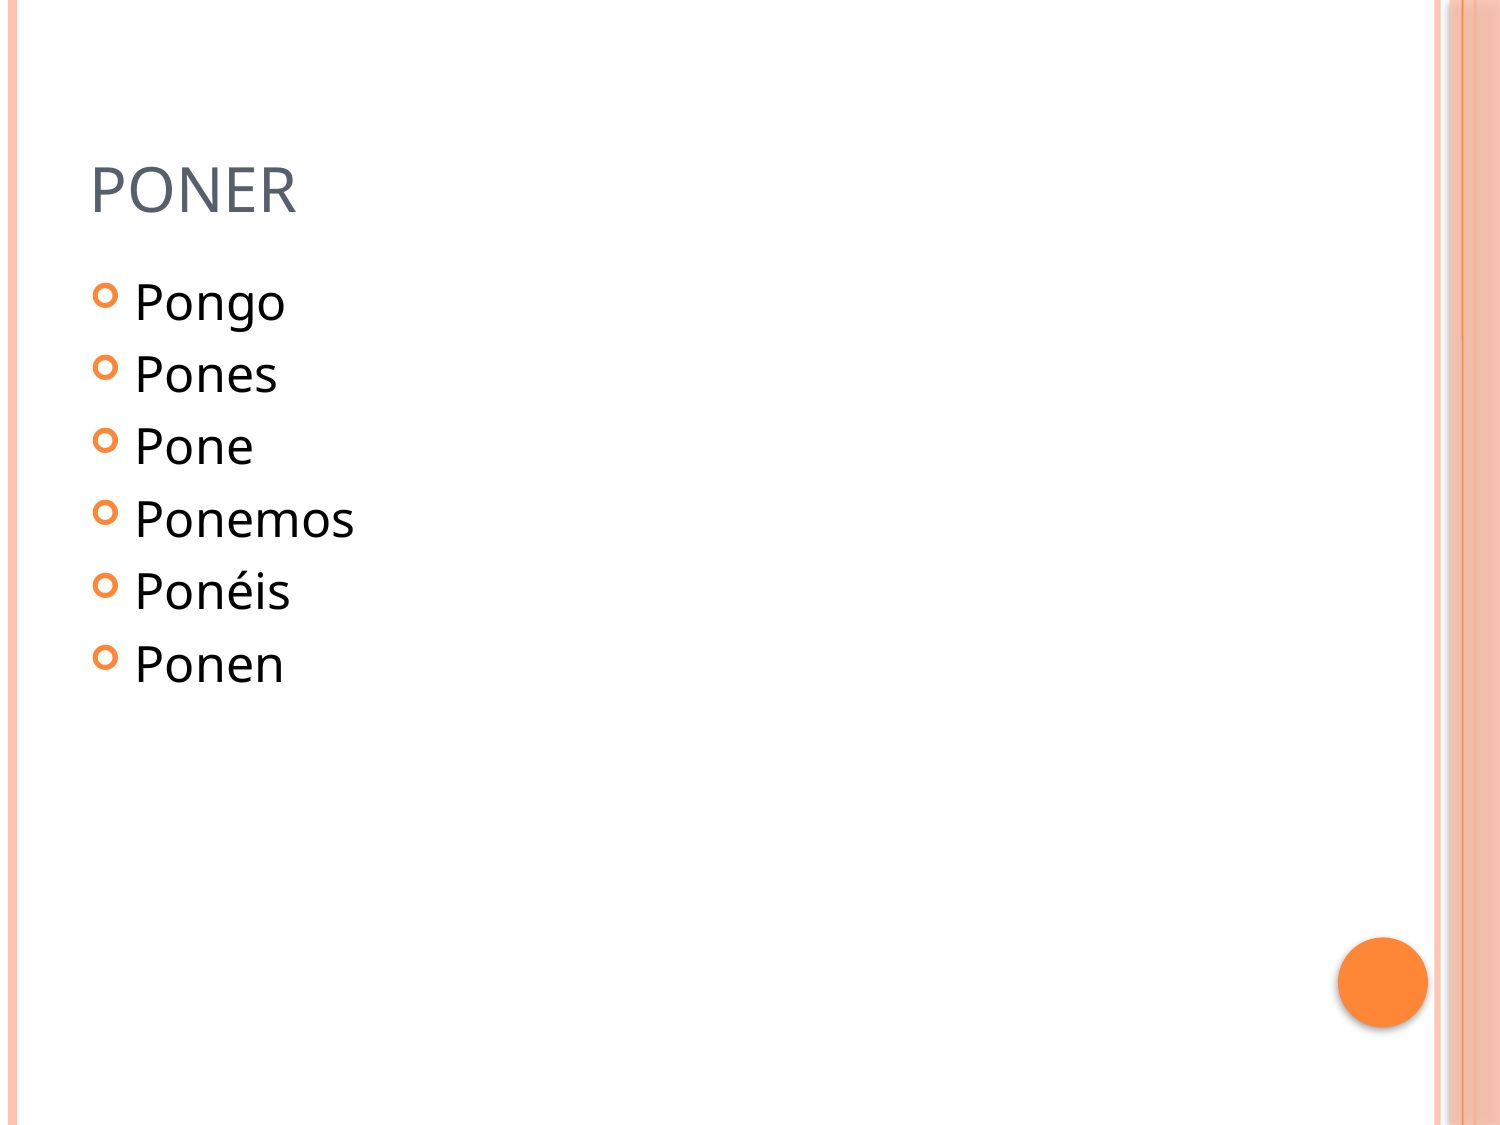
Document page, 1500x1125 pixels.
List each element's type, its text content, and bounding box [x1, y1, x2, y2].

list Pongo Pones Pone Ponemos Ponéis Ponen [75, 262, 1300, 1062]
title Poner [75, 45, 1300, 233]
